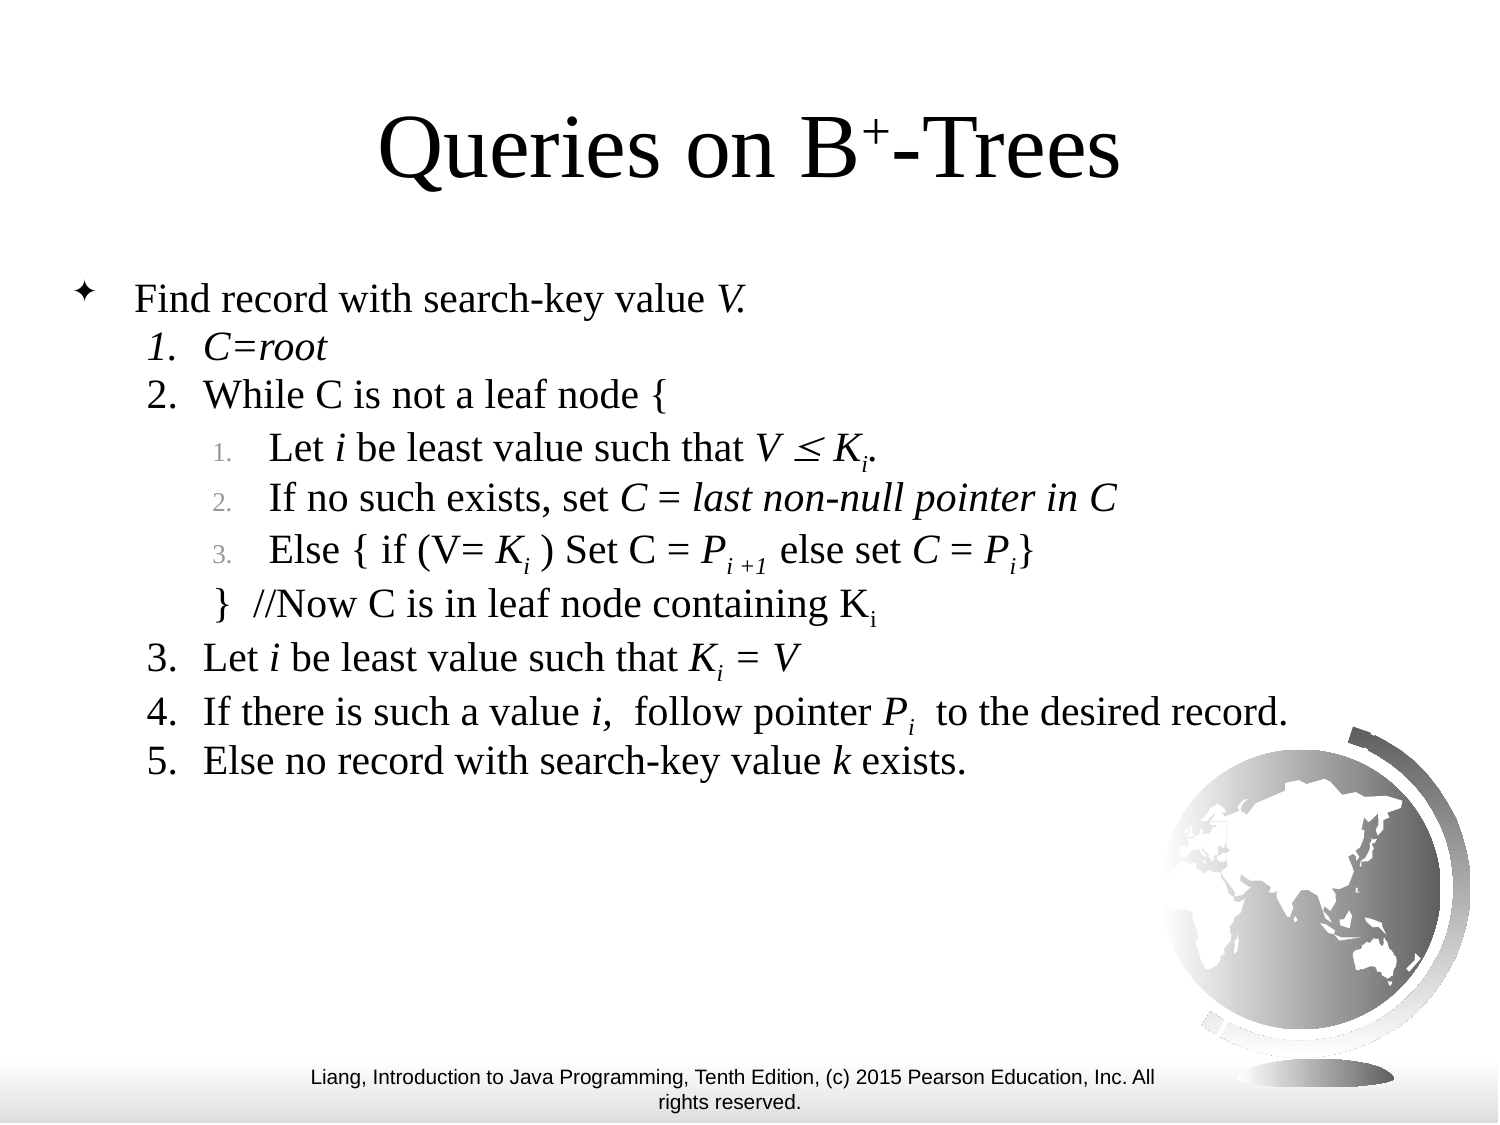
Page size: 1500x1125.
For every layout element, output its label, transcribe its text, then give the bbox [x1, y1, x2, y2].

list Find record with search-key value V. C=root While C is not a leaf node { Let i be least value such that V  Ki. If no such exists, set C = last non-null pointer in C Else { if (V= Ki ) Set C = Pi +1 else set C = Pi} } //Now C is in leaf node containing Ki Let i be least value such that Ki = V If there is such a value i, follow pointer Pi to the desired record. Else no record with search-key value k exists. [56, 272, 1444, 834]
title Queries on B+-Trees [112, 46, 1388, 235]
